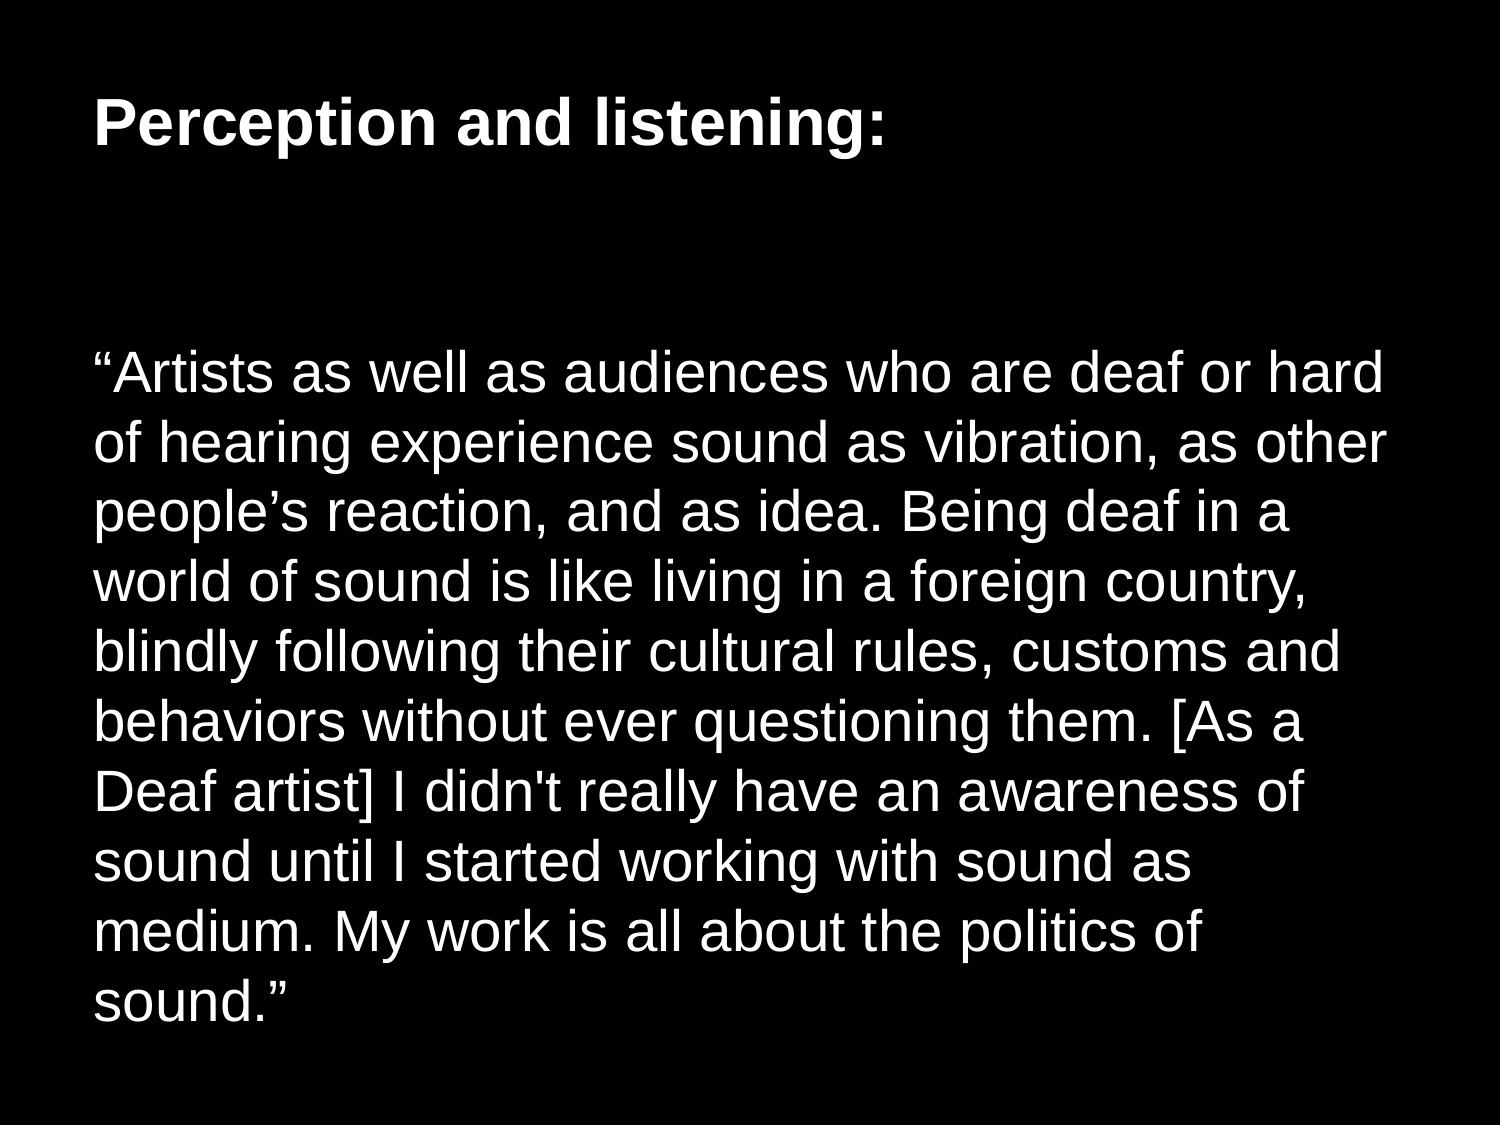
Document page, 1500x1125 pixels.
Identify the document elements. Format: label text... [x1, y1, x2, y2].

list Perception and listening: “Artists as well as audiences who are deaf or hard of hearing experience sound as vibration, as other people’s reaction, and as idea. Being deaf in a world of sound is like living in a foreign country, blindly following their cultural rules, customs and behaviors without ever questioning them. [As a Deaf artist] I didn't really have an awareness of sound until I started working with sound as medium. My work is all about the politics of sound.” [78, 71, 1429, 1075]
